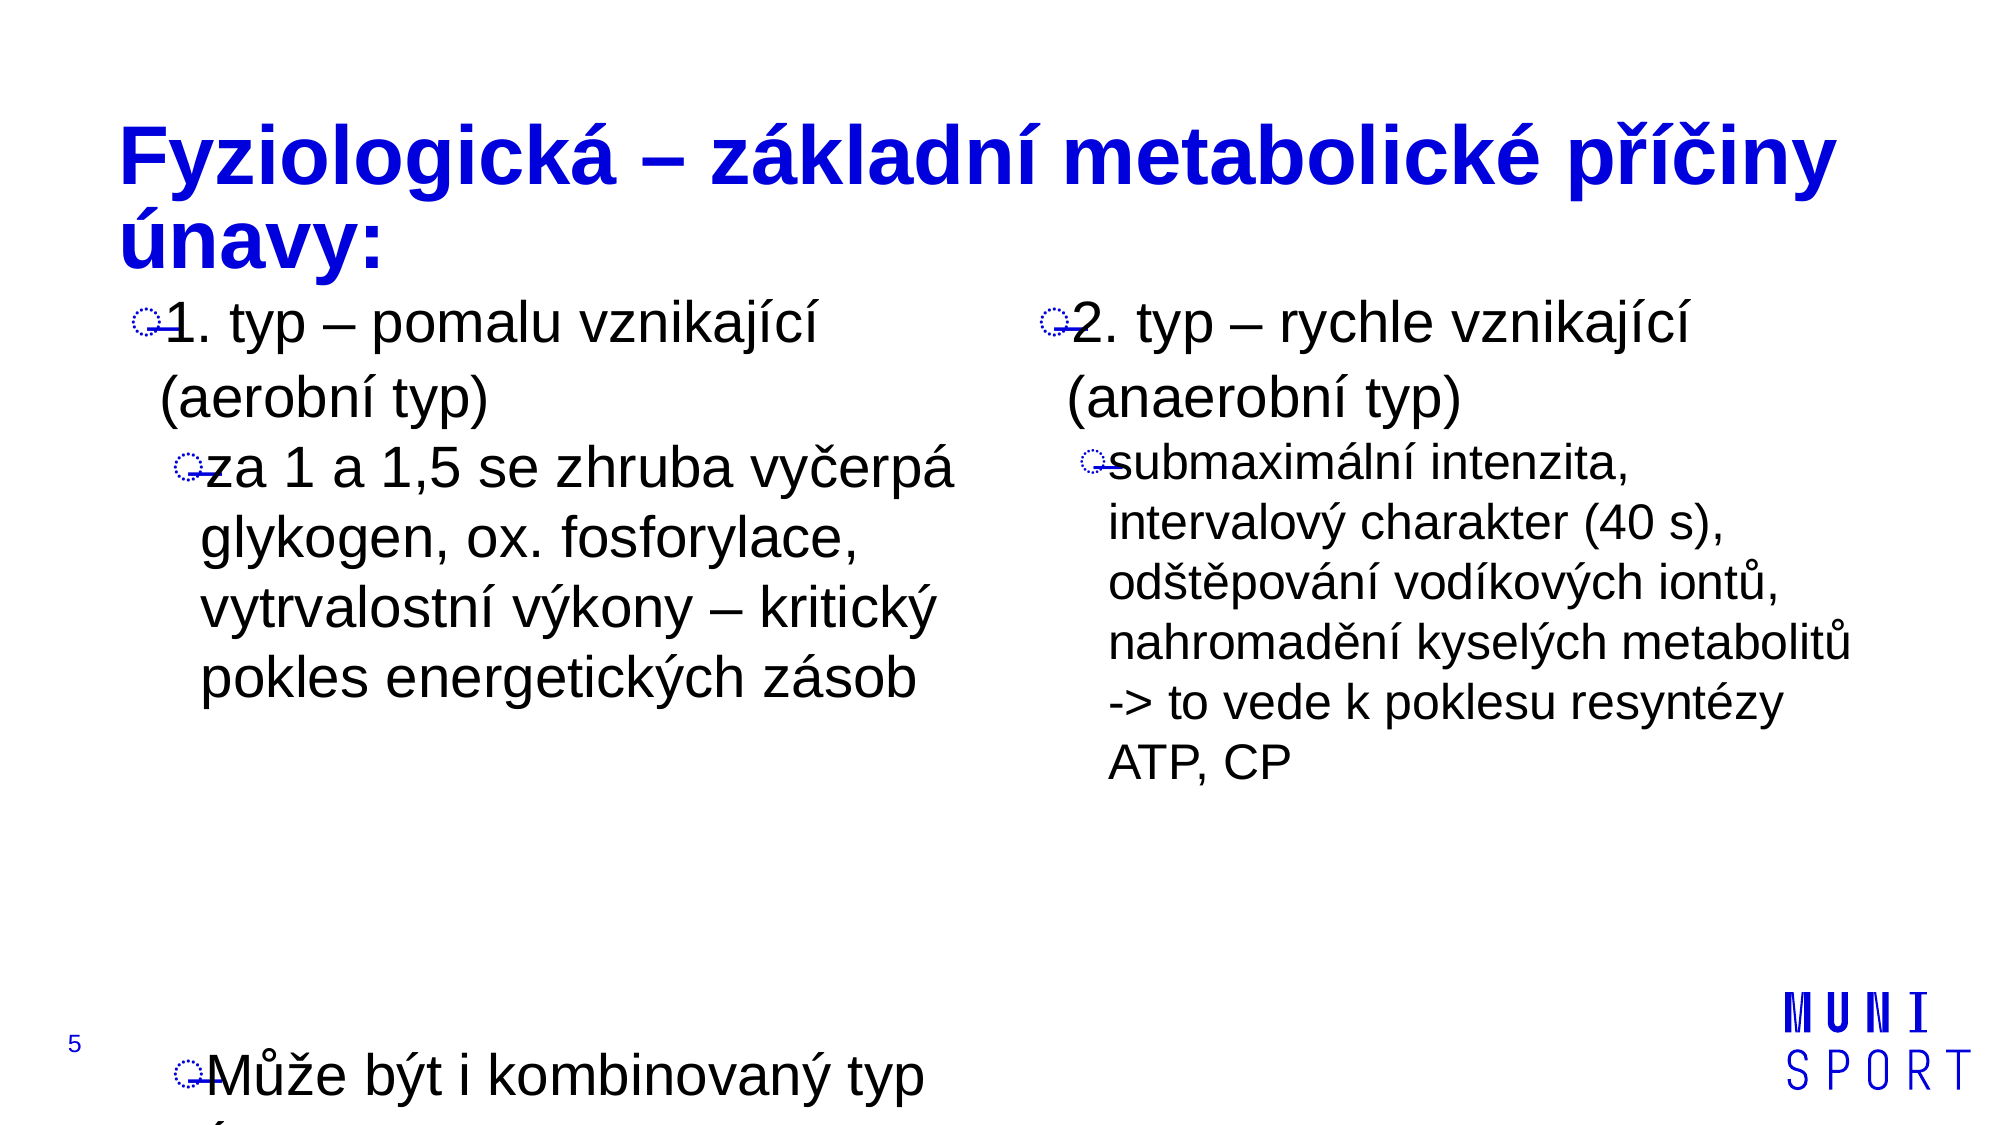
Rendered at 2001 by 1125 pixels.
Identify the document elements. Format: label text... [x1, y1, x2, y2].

list 2. typ – rychle vznikající (anaerobní typ) submaximální intenzita, intervalový charakter (40 s), odštěpování vodíkových iontů, nahromadění kyselých metabolitů -> to vede k poklesu resyntézy ATP, CP [1025, 279, 1882, 959]
slide_number 5 [67, 1021, 110, 1063]
title Fyziologická – základní metabolické příčiny únavy: [118, 118, 1883, 193]
list 1. typ – pomalu vznikající (aerobní typ) za 1 a 1,5 se zhruba vyčerpá glykogen, ox. fosforylace, vytrvalostní výkony – kritický pokles energetických zásob Může být i kombinovaný typ únavy [118, 279, 1000, 1022]
